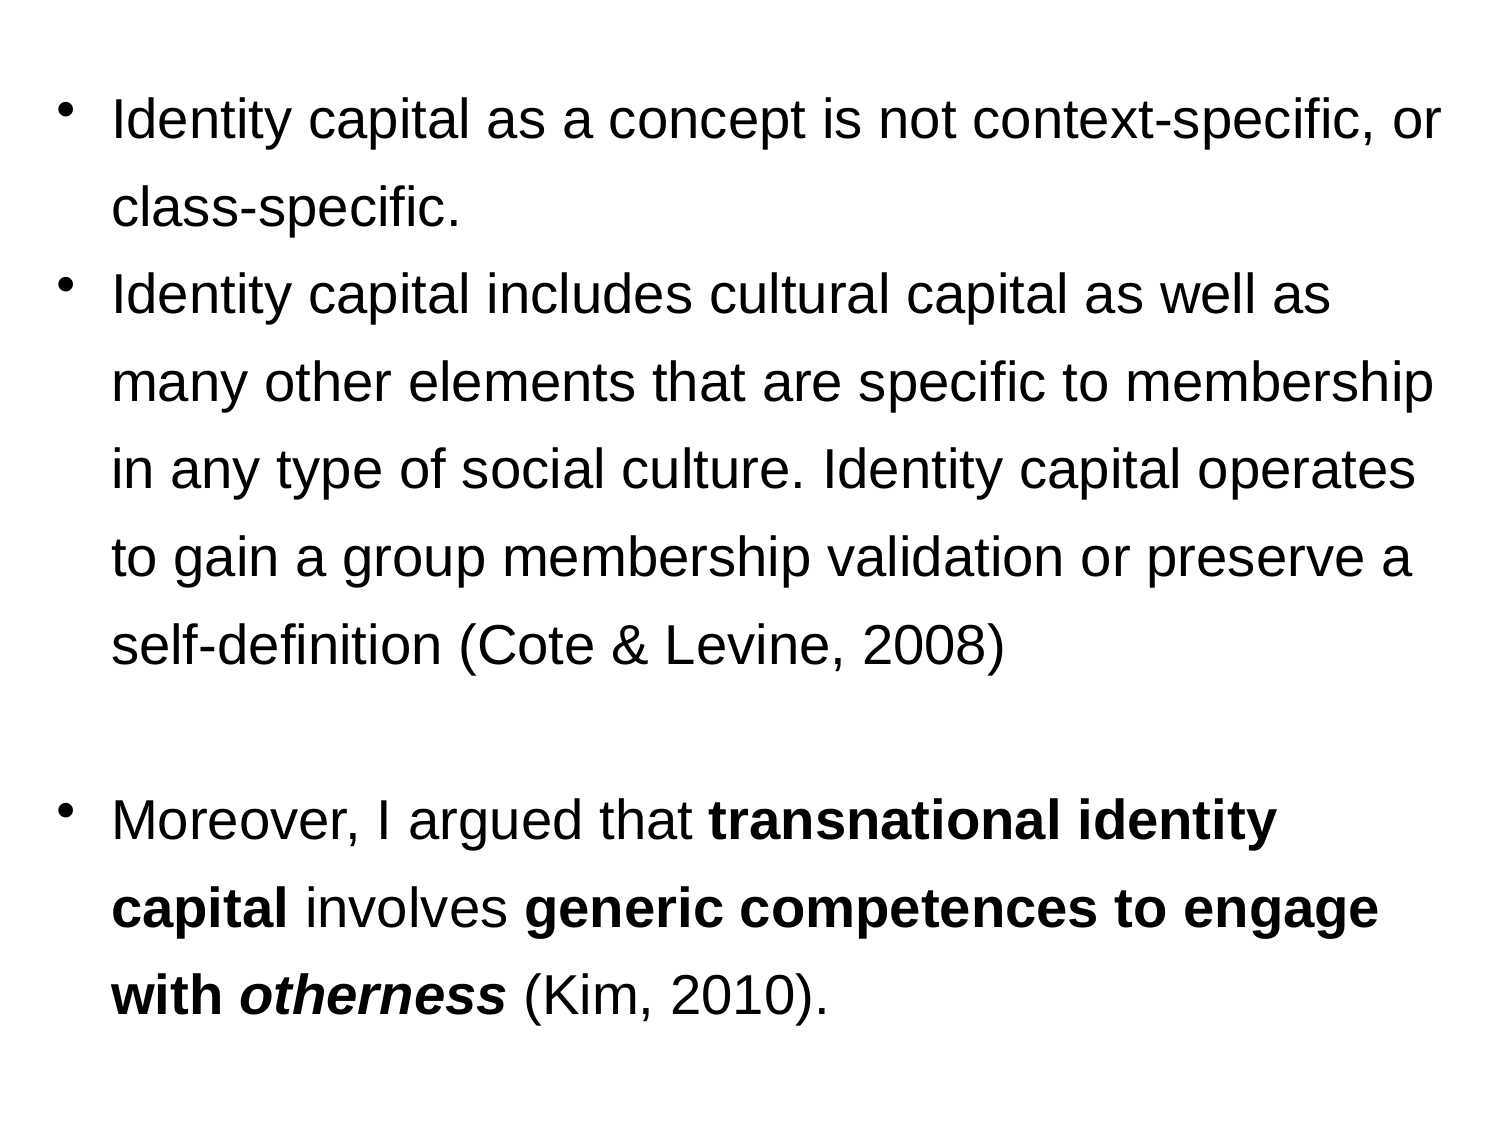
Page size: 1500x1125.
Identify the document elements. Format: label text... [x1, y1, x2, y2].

list Identity capital as a concept is not context-specific, or class-specific. Identity capital includes cultural capital as well as many other elements that are specific to membership in any type of social culture. Identity capital operates to gain a group membership validation or preserve a self-definition (Cote & Levine, 2008) Moreover, I argued that transnational identity capital involves generic competences to engage with otherness (Kim, 2010). [41, 54, 1459, 1059]
